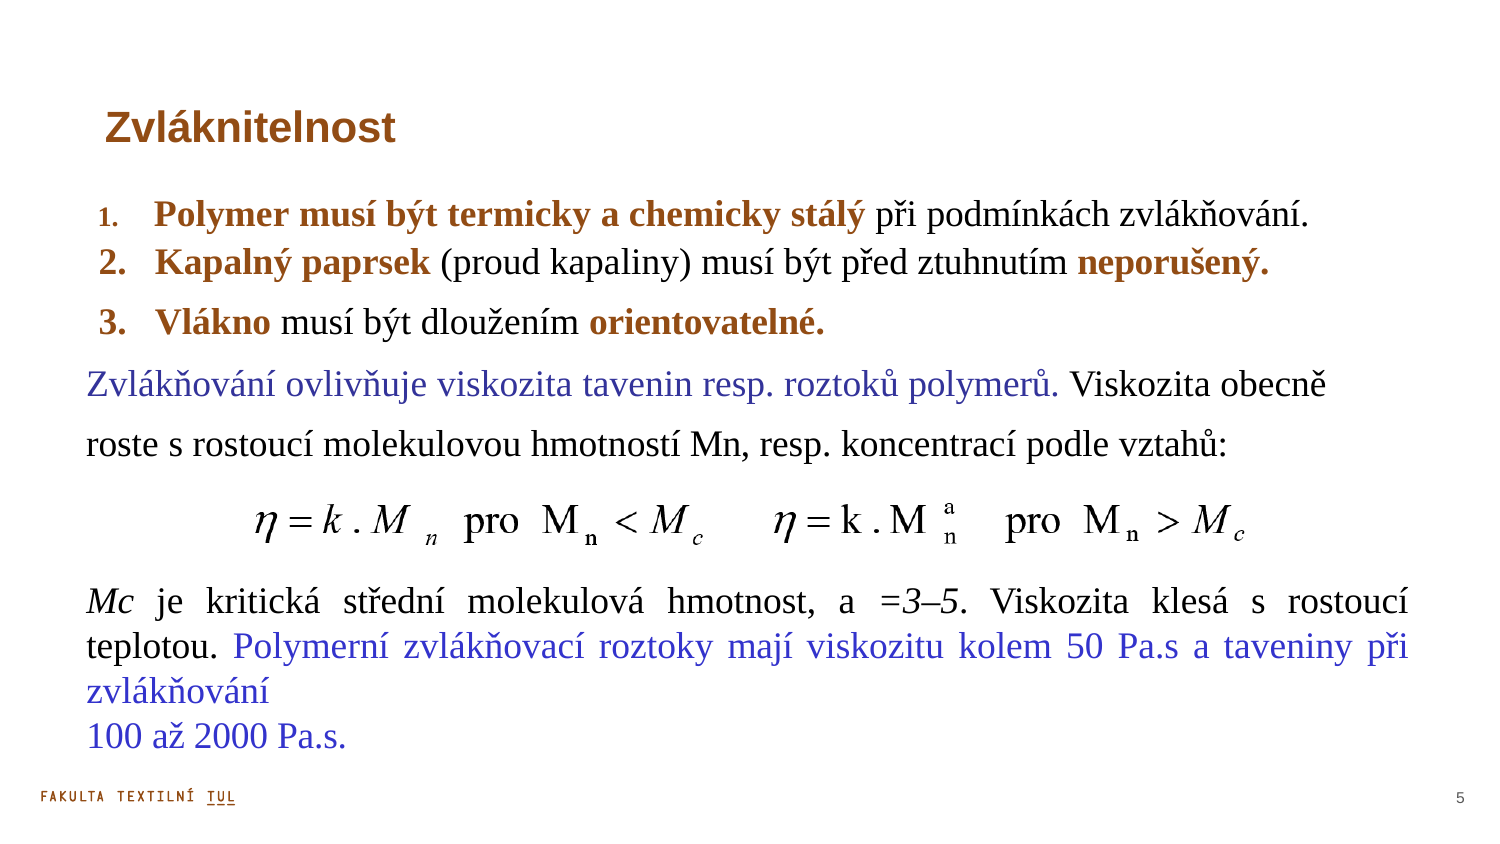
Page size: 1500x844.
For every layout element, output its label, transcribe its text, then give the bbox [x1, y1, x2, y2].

text_box Polymer musí být termicky a chemicky stálý při podmínkách zvlákňování. Kapalný paprsek (proud kapaliny) musí být před ztuhnutím neporušený. Vlákno musí být dloužením orientovatelné. Zvlákňování ovlivňuje viskozita tavenin resp. roztoků polymerů. Viskozita obecně roste s rostoucí molekulovou hmotností Mn, resp. koncentrací podle vztahů: [84, 172, 1384, 464]
text_box Mc je kritická střední molekulová hmotnost, a =3–5. Viskozita klesá s rostoucí teplotou. Polymerní zvlákňovací roztoky mají viskozitu kolem 50 Pa.s a taveniny při zvlákňování 100 až 2000 Pa.s. [86, 562, 1410, 757]
title Zvláknitelnost [102, 97, 1394, 240]
slide_number 5 [1440, 772, 1481, 823]
picture [244, 489, 1252, 554]
